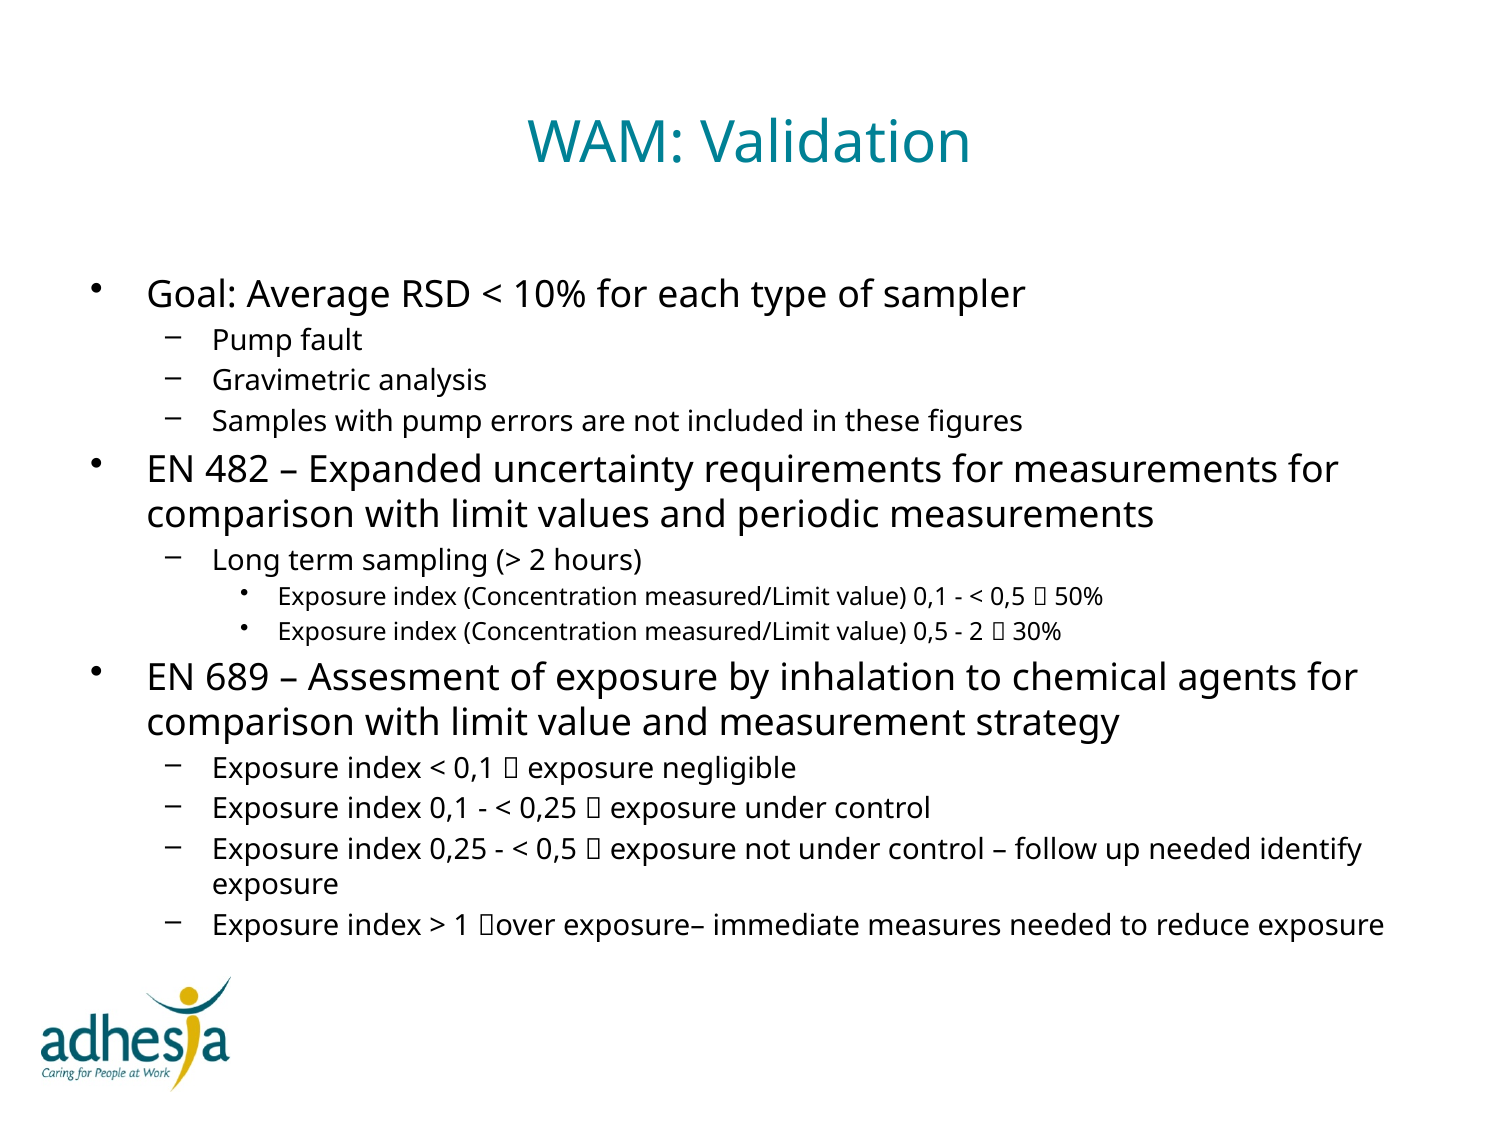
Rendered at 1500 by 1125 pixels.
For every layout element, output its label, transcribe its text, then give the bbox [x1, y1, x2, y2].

title WAM: Validation [75, 45, 1425, 233]
list Goal: Average RSD < 10% for each type of sampler Pump fault Gravimetric analysis Samples with pump errors are not included in these figures EN 482 – Expanded uncertainty requirements for measurements for comparison with limit values and periodic measurements Long term sampling (> 2 hours) Exposure index (Concentration measured/Limit value) 0,1 - < 0,5  50% Exposure index (Concentration measured/Limit value) 0,5 - 2  30% EN 689 – Assesment of exposure by inhalation to chemical agents for comparison with limit value and measurement strategy Exposure index < 0,1  exposure negligible Exposure index 0,1 - < 0,25  exposure under control Exposure index 0,25 - < 0,5  exposure not under control – follow up needed identify exposure Exposure index > 1 over exposure– immediate measures needed to reduce exposure [75, 262, 1425, 1005]
picture [41, 976, 231, 1092]
